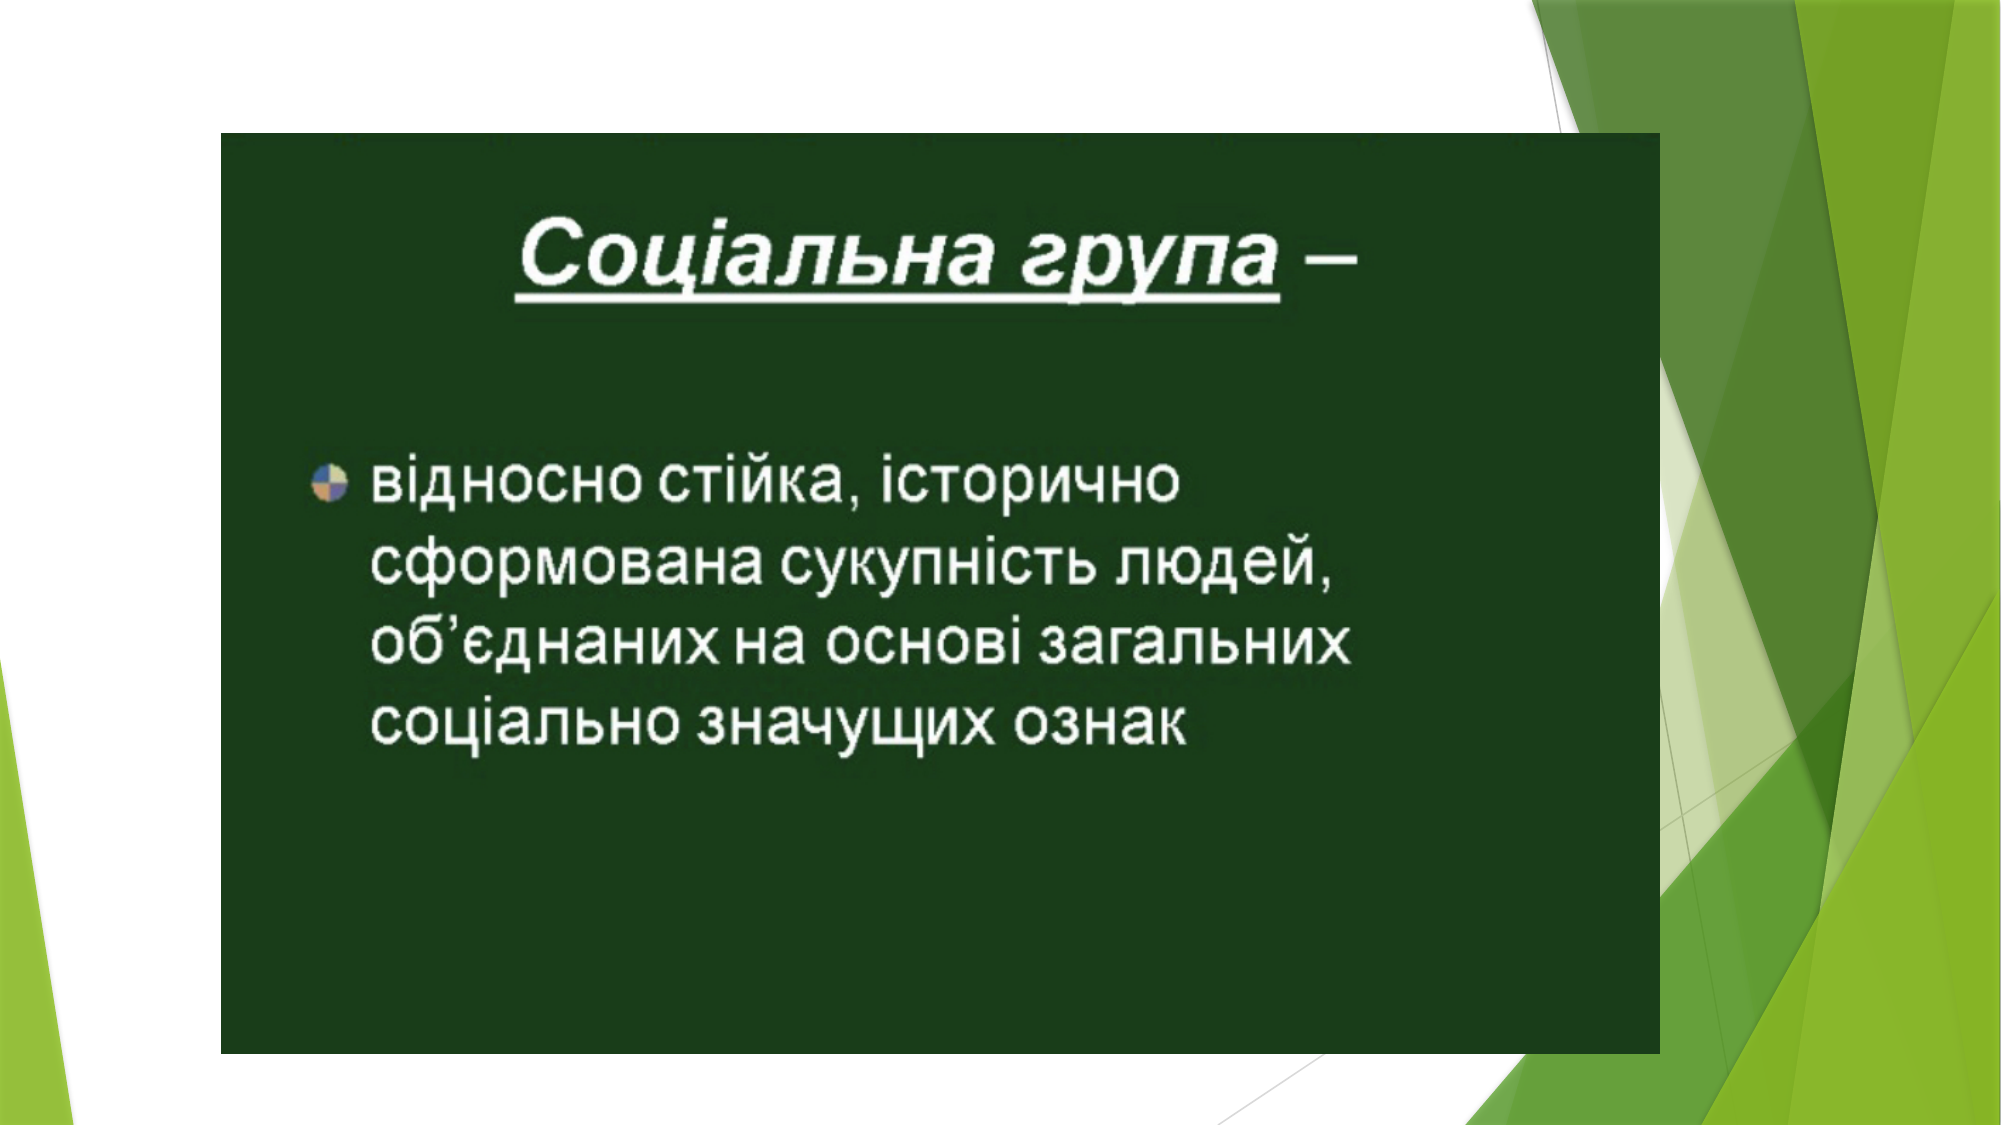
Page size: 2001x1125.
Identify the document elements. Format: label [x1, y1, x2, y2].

list [220, 132, 1661, 1054]
